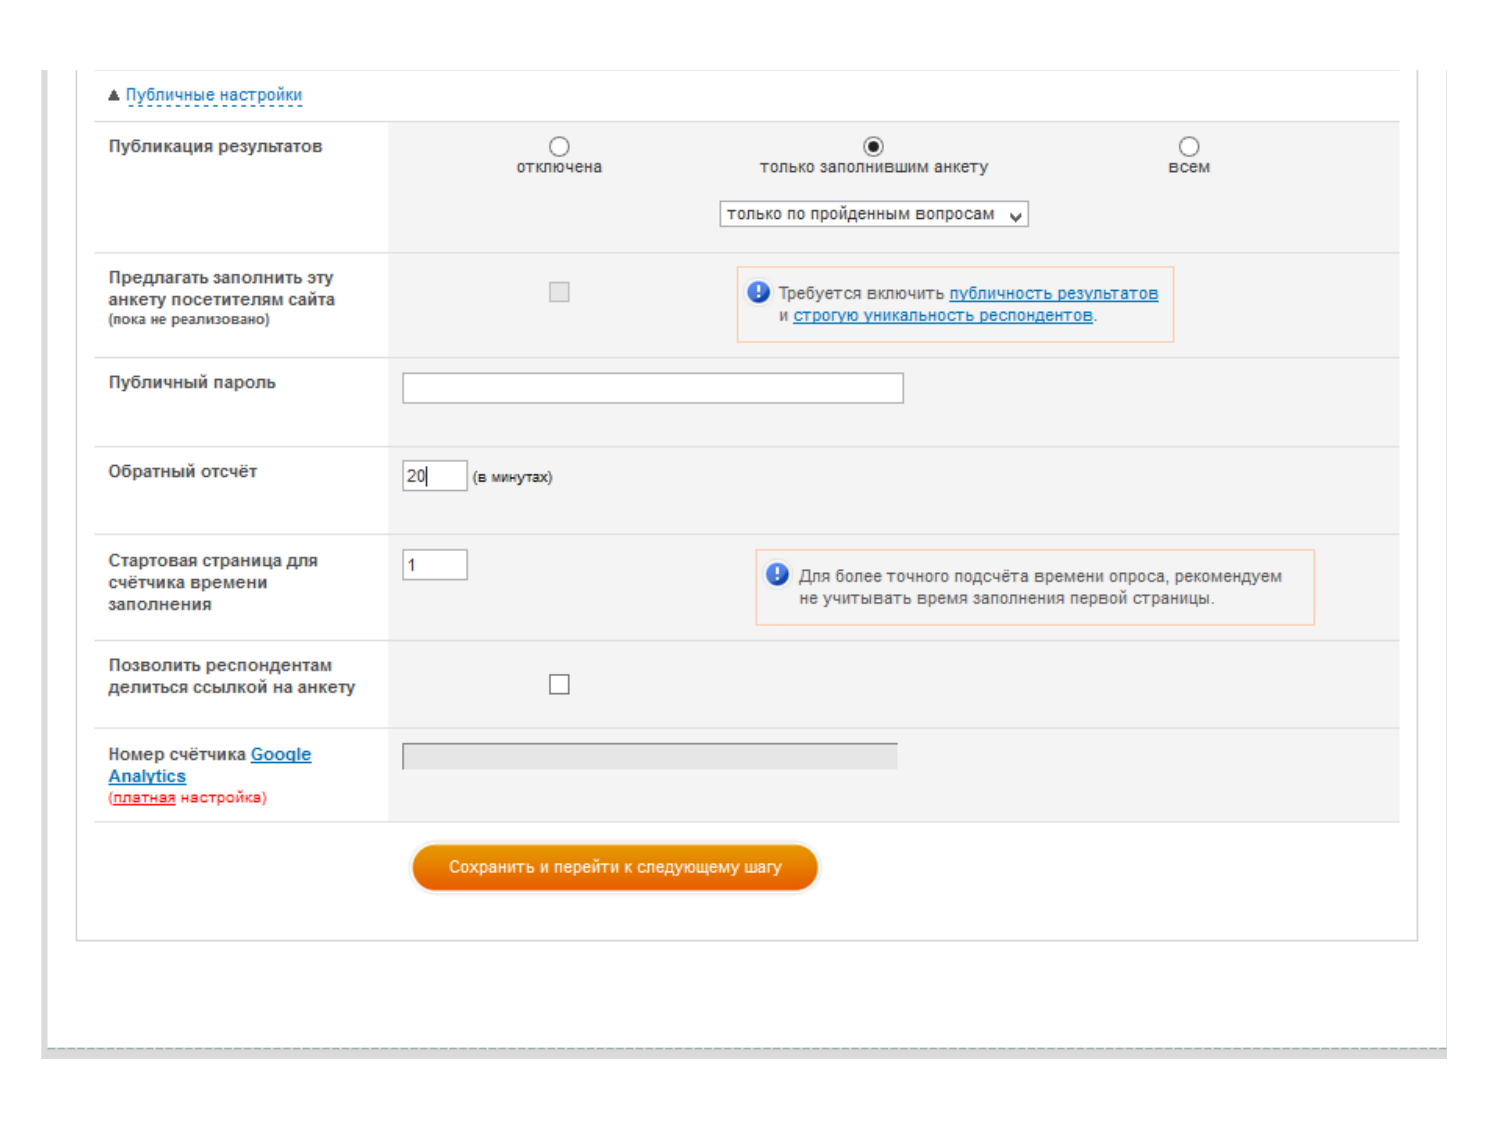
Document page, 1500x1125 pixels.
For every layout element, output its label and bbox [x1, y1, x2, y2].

picture [41, 69, 1448, 1059]
